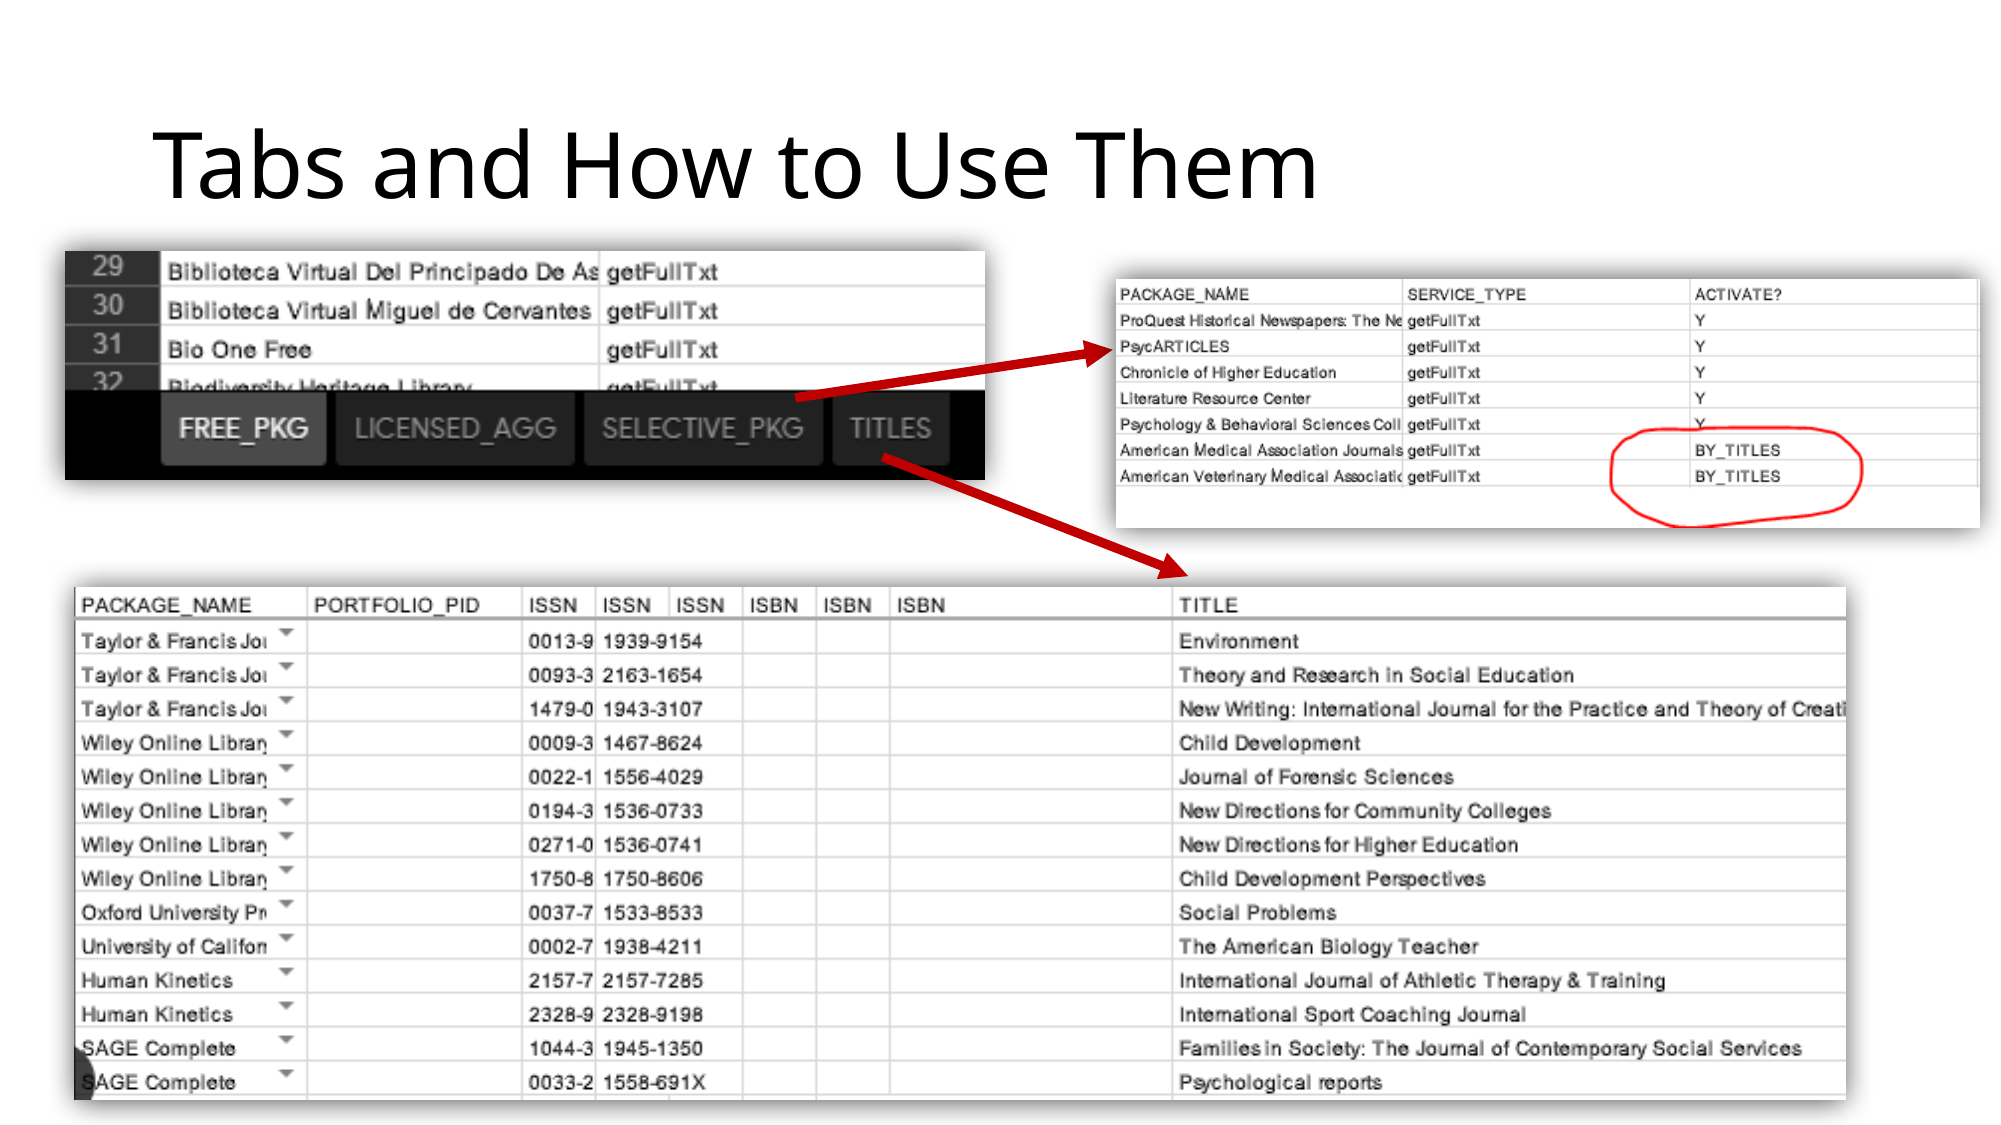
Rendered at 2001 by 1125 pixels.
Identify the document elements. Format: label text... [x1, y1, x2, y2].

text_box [882, 456, 1189, 577]
title Tabs and How to Use Them [137, 59, 1863, 278]
picture [1116, 279, 1980, 528]
picture [65, 251, 985, 480]
picture [74, 587, 1846, 1100]
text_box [795, 349, 1113, 398]
